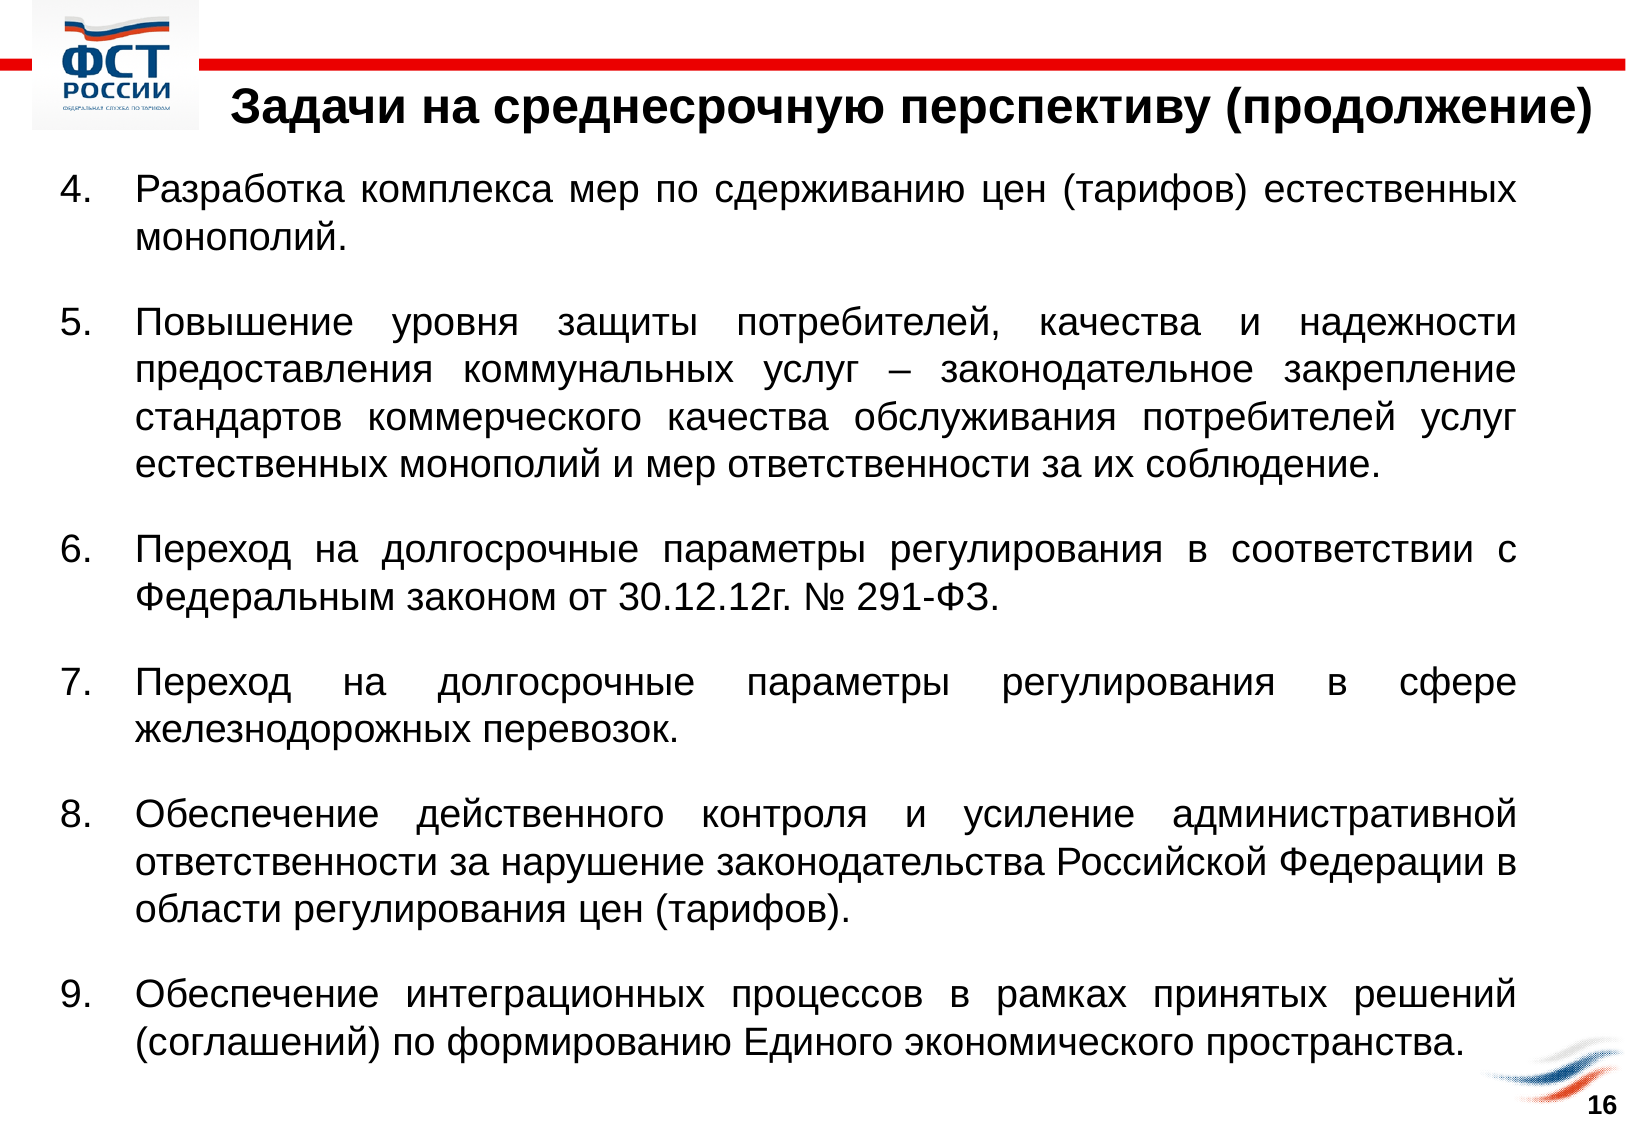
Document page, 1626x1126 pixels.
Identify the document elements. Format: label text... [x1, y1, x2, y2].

text_box Разработка комплекса мер по сдерживанию цен (тарифов) естественных монополий. Повышение уровня защиты потребителей, качества и надежности предоставления коммунальных услуг – законодательное закрепление стандартов коммерческого качества обслуживания потребителей услуг естественных монополий и мер ответственности за их соблюдение. Переход на долгосрочные параметры регулирования в соответствии с Федеральным законом от 30.12.12г. № 291-ФЗ. Переход на долгосрочные параметры регулирования в сфере железнодорожных перевозок. Обеспечение действенного контроля и усиление административной ответственности за нарушение законодательства Российской Федерации в области регулирования цен (тарифов). Обеспечение интеграционных процессов в рамках принятых решений (соглашений) по формированию Единого экономического пространства. [44, 155, 1534, 1071]
picture [1478, 1029, 1626, 1126]
picture [32, 0, 199, 130]
text_box Задачи на среднесрочную перспективу (продолжение) [198, 66, 1626, 142]
text_box 16 [1571, 1079, 1626, 1126]
